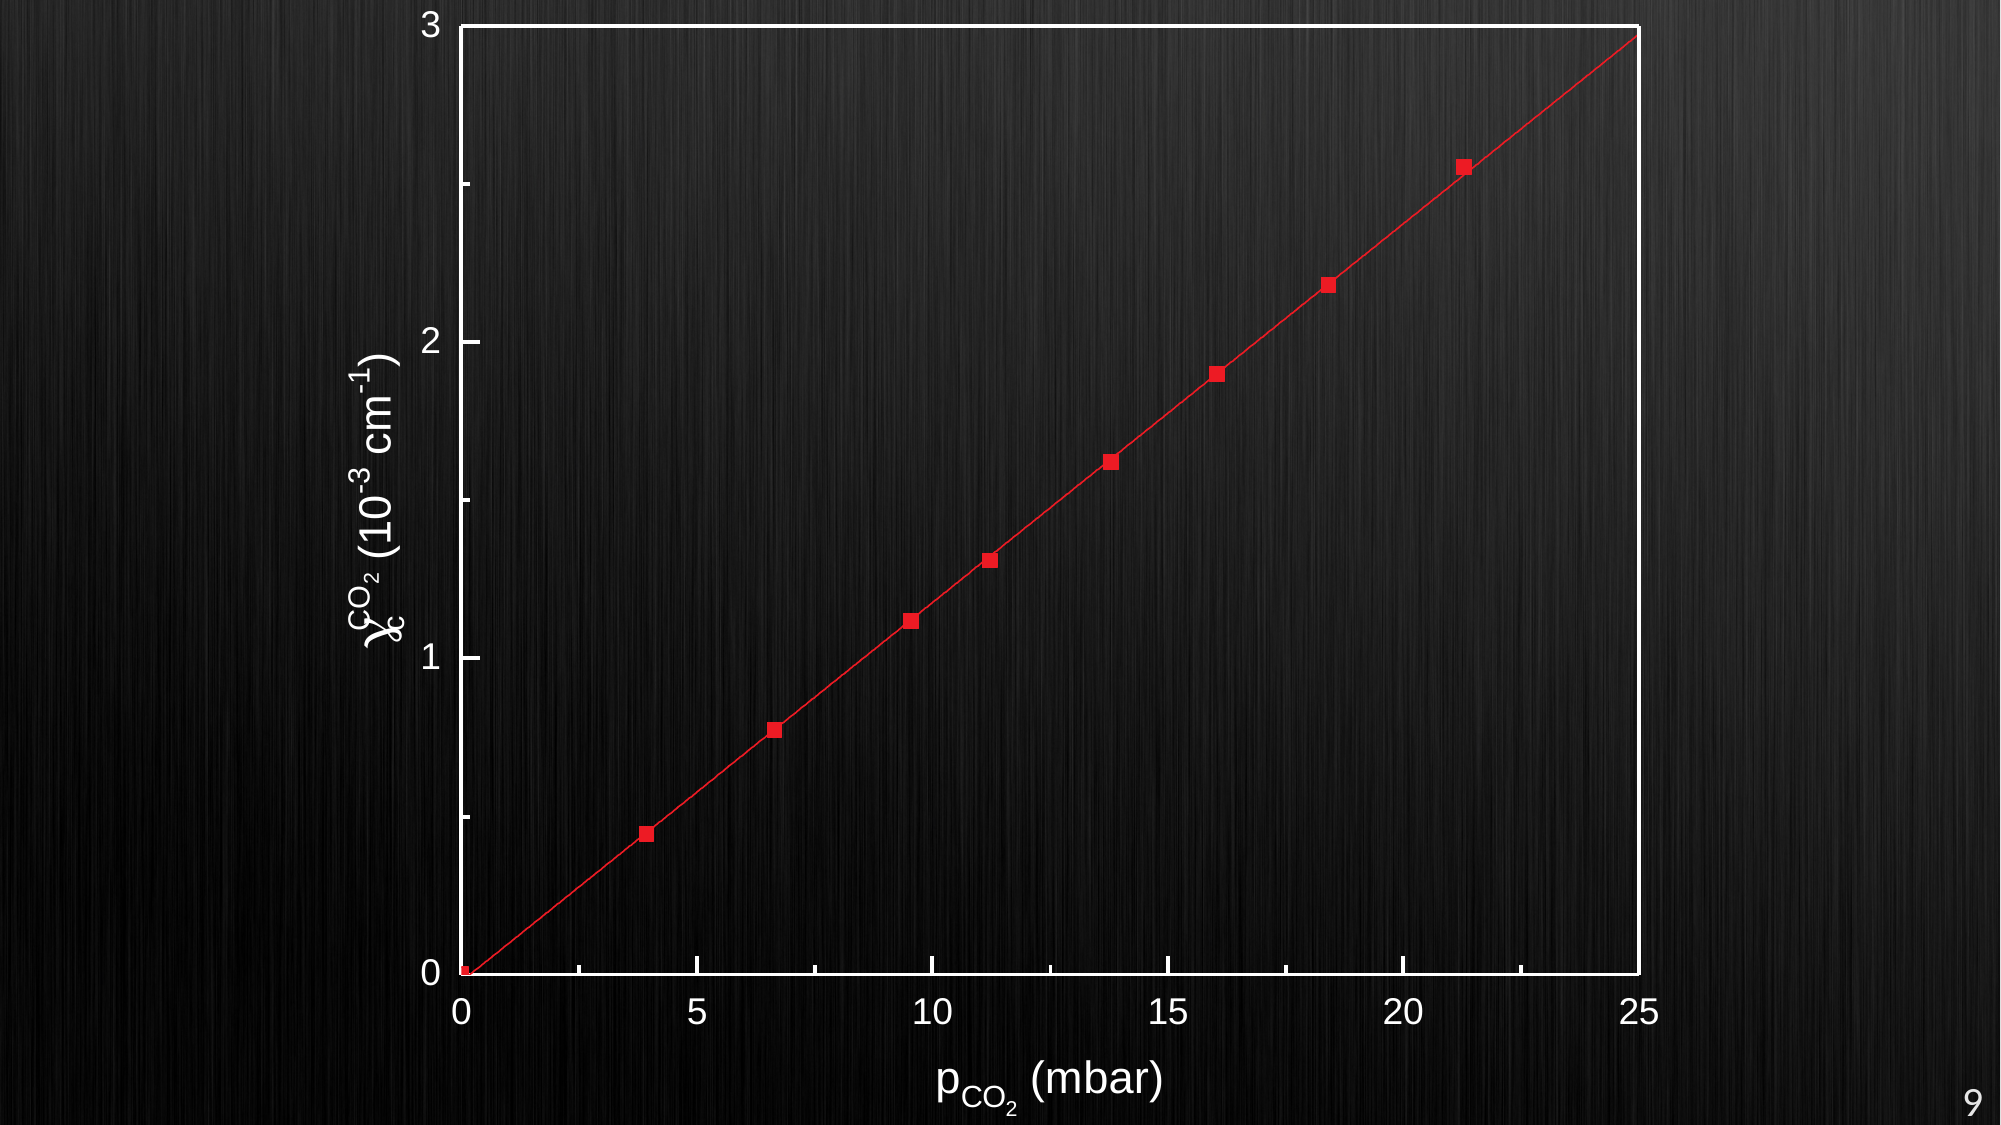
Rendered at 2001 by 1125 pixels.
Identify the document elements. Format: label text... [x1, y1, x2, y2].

text_box 9 [1892, 1067, 1998, 1125]
picture [0, 0, 2001, 1125]
